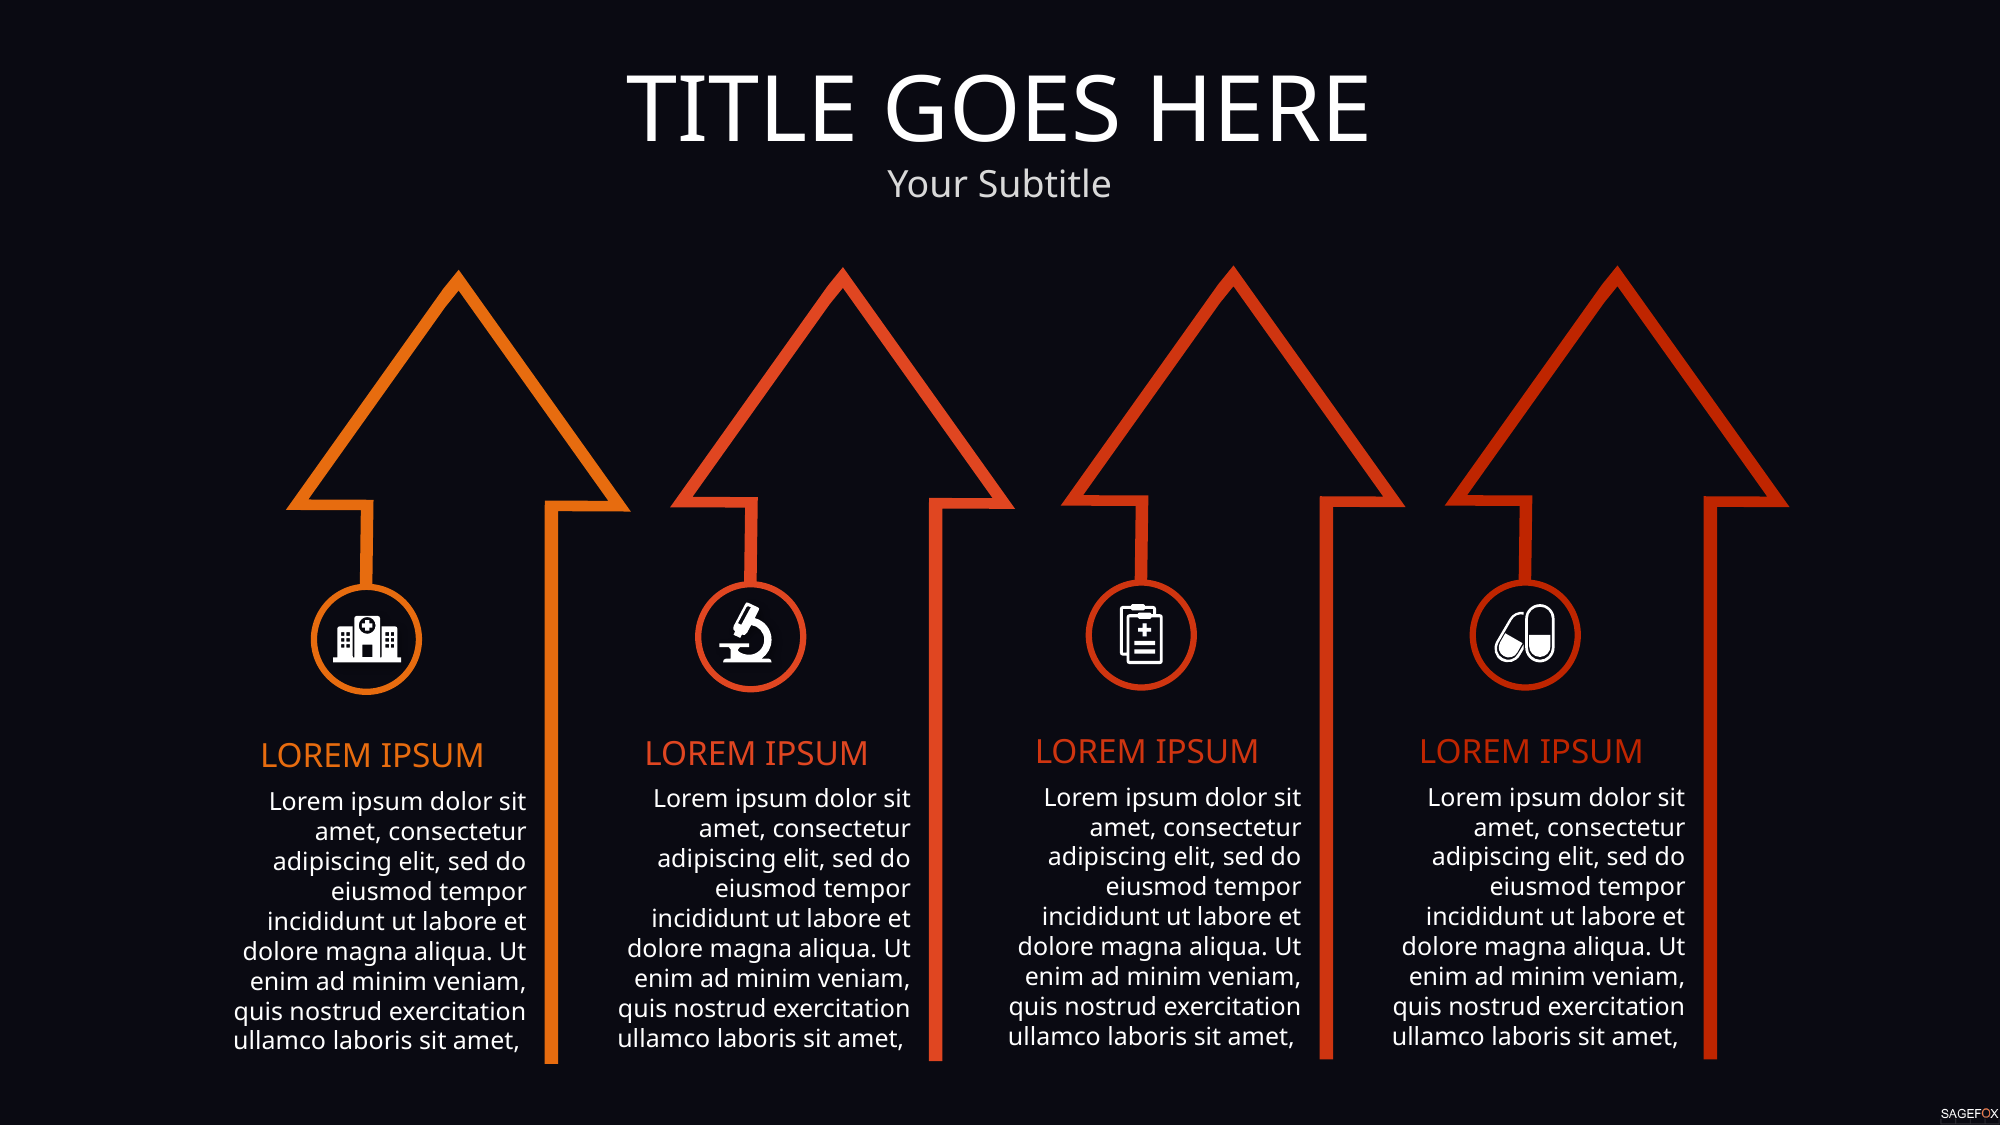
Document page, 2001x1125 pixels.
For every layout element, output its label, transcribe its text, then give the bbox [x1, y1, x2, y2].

text_box LOREM IPSUM Lorem ipsum dolor sit amet, consectetur adipiscing elit, sed do eiusmod tempor incididunt ut labore et dolore magna aliqua. Ut enim ad minim veniam, quis nostrud exercitation ullamco laboris sit amet, [1362, 722, 1701, 1058]
text_box [719, 602, 772, 663]
text_box [1442, 263, 1792, 1061]
text_box TITLE GOES HERE Your Subtitle [548, 42, 1452, 212]
text_box LOREM IPSUM Lorem ipsum dolor sit amet, consectetur adipiscing elit, sed do eiusmod tempor incididunt ut labore et dolore magna aliqua. Ut enim ad minim veniam, quis nostrud exercitation ullamco laboris sit amet, [203, 727, 542, 1063]
text_box [312, 585, 420, 693]
text_box [1087, 581, 1195, 689]
text_box [668, 265, 1018, 1063]
text_box [697, 583, 805, 691]
text_box LOREM IPSUM Lorem ipsum dolor sit amet, consectetur adipiscing elit, sed do eiusmod tempor incididunt ut labore et dolore magna aliqua. Ut enim ad minim veniam, quis nostrud exercitation ullamco laboris sit amet, [587, 724, 926, 1060]
picture [1939, 1108, 2000, 1125]
text_box [1471, 581, 1579, 689]
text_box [1119, 604, 1163, 665]
text_box [1058, 263, 1408, 1061]
text_box [283, 268, 633, 1065]
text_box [1492, 604, 1555, 665]
text_box LOREM IPSUM Lorem ipsum dolor sit amet, consectetur adipiscing elit, sed do eiusmod tempor incididunt ut labore et dolore magna aliqua. Ut enim ad minim veniam, quis nostrud exercitation ullamco laboris sit amet, [978, 722, 1317, 1058]
